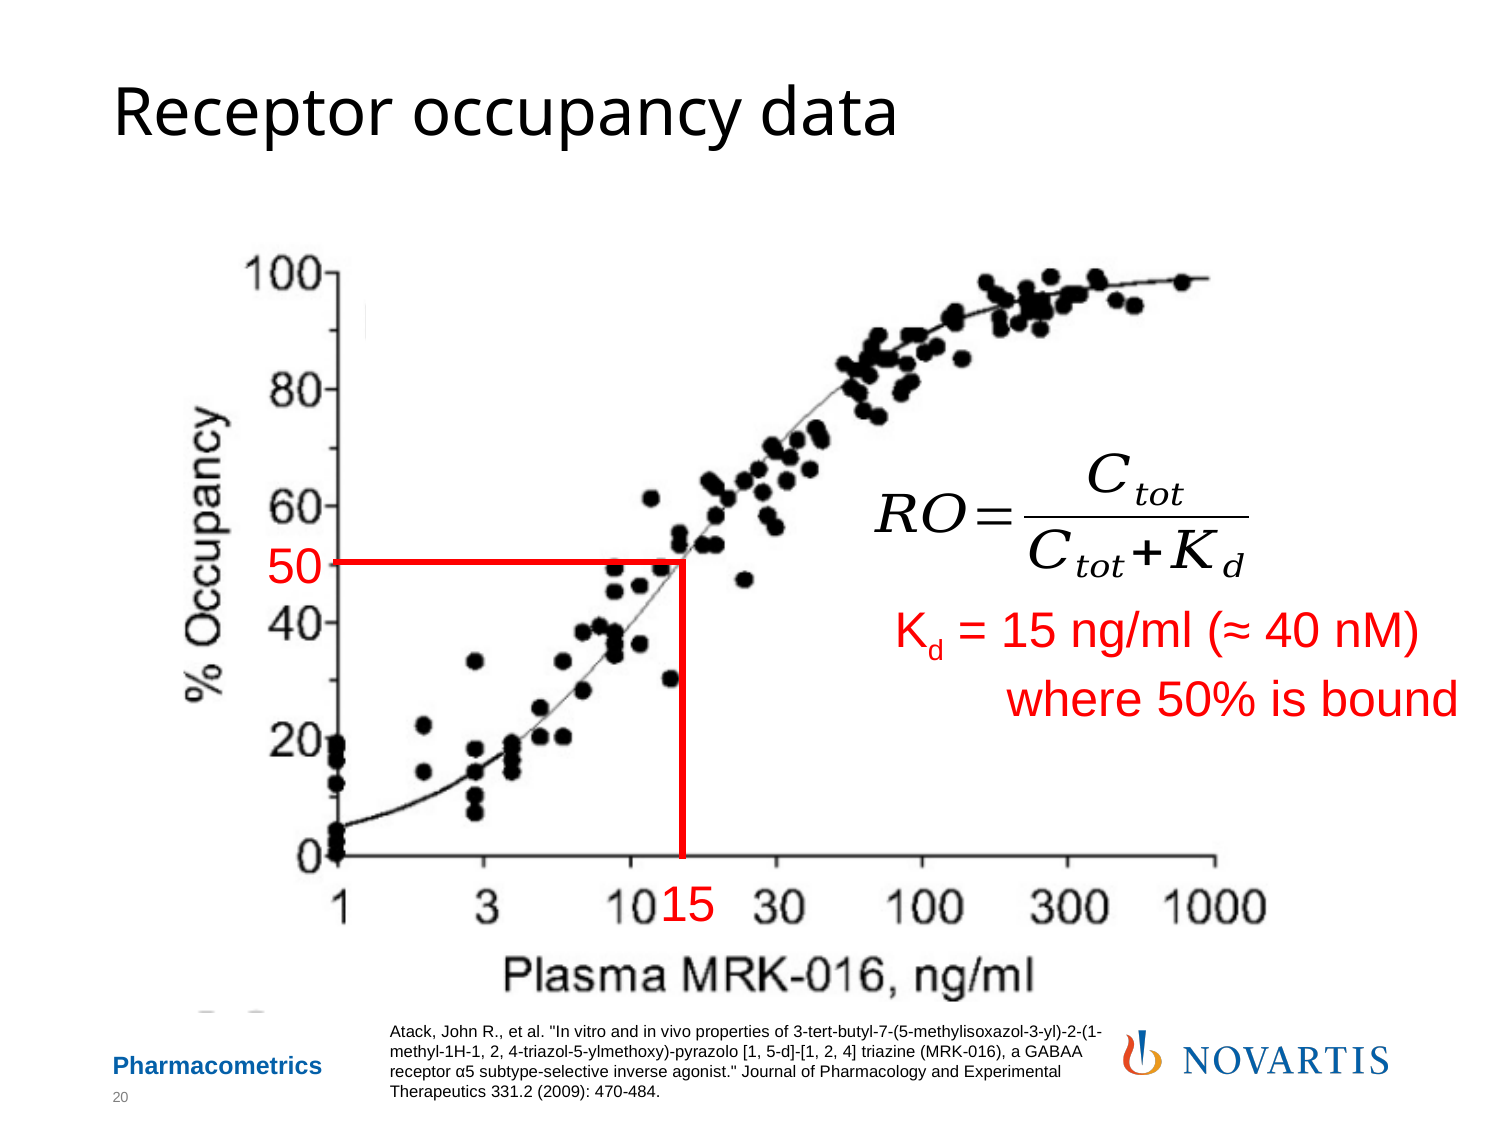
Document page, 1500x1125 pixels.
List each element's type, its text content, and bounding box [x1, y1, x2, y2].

picture [1125, 1027, 1391, 1078]
picture [170, 231, 1292, 1013]
slide_number 20 [112, 1087, 150, 1125]
text_box Kd = 15 ng/ml (≈ 40 nM) where 50% is bound [1292, 590, 1475, 734]
title Receptor occupancy data [112, 75, 1388, 233]
text_box Atack, John R., et al. "In vitro and in vivo properties of 3-tert-butyl-7-(5-methylisoxazol-3-yl)-2-(1-methyl-1H-1, 2, 4-triazol-5-ylmethoxy)-pyrazolo [1, 5-d]-[1, 2, 4] triazine (MRK-016), a GABAA receptor α5 subtype-selective inverse agonist." Journal of Pharmacology and Experimental Therapeutics 331.2 (2009): 470-484. [374, 1013, 1125, 1108]
